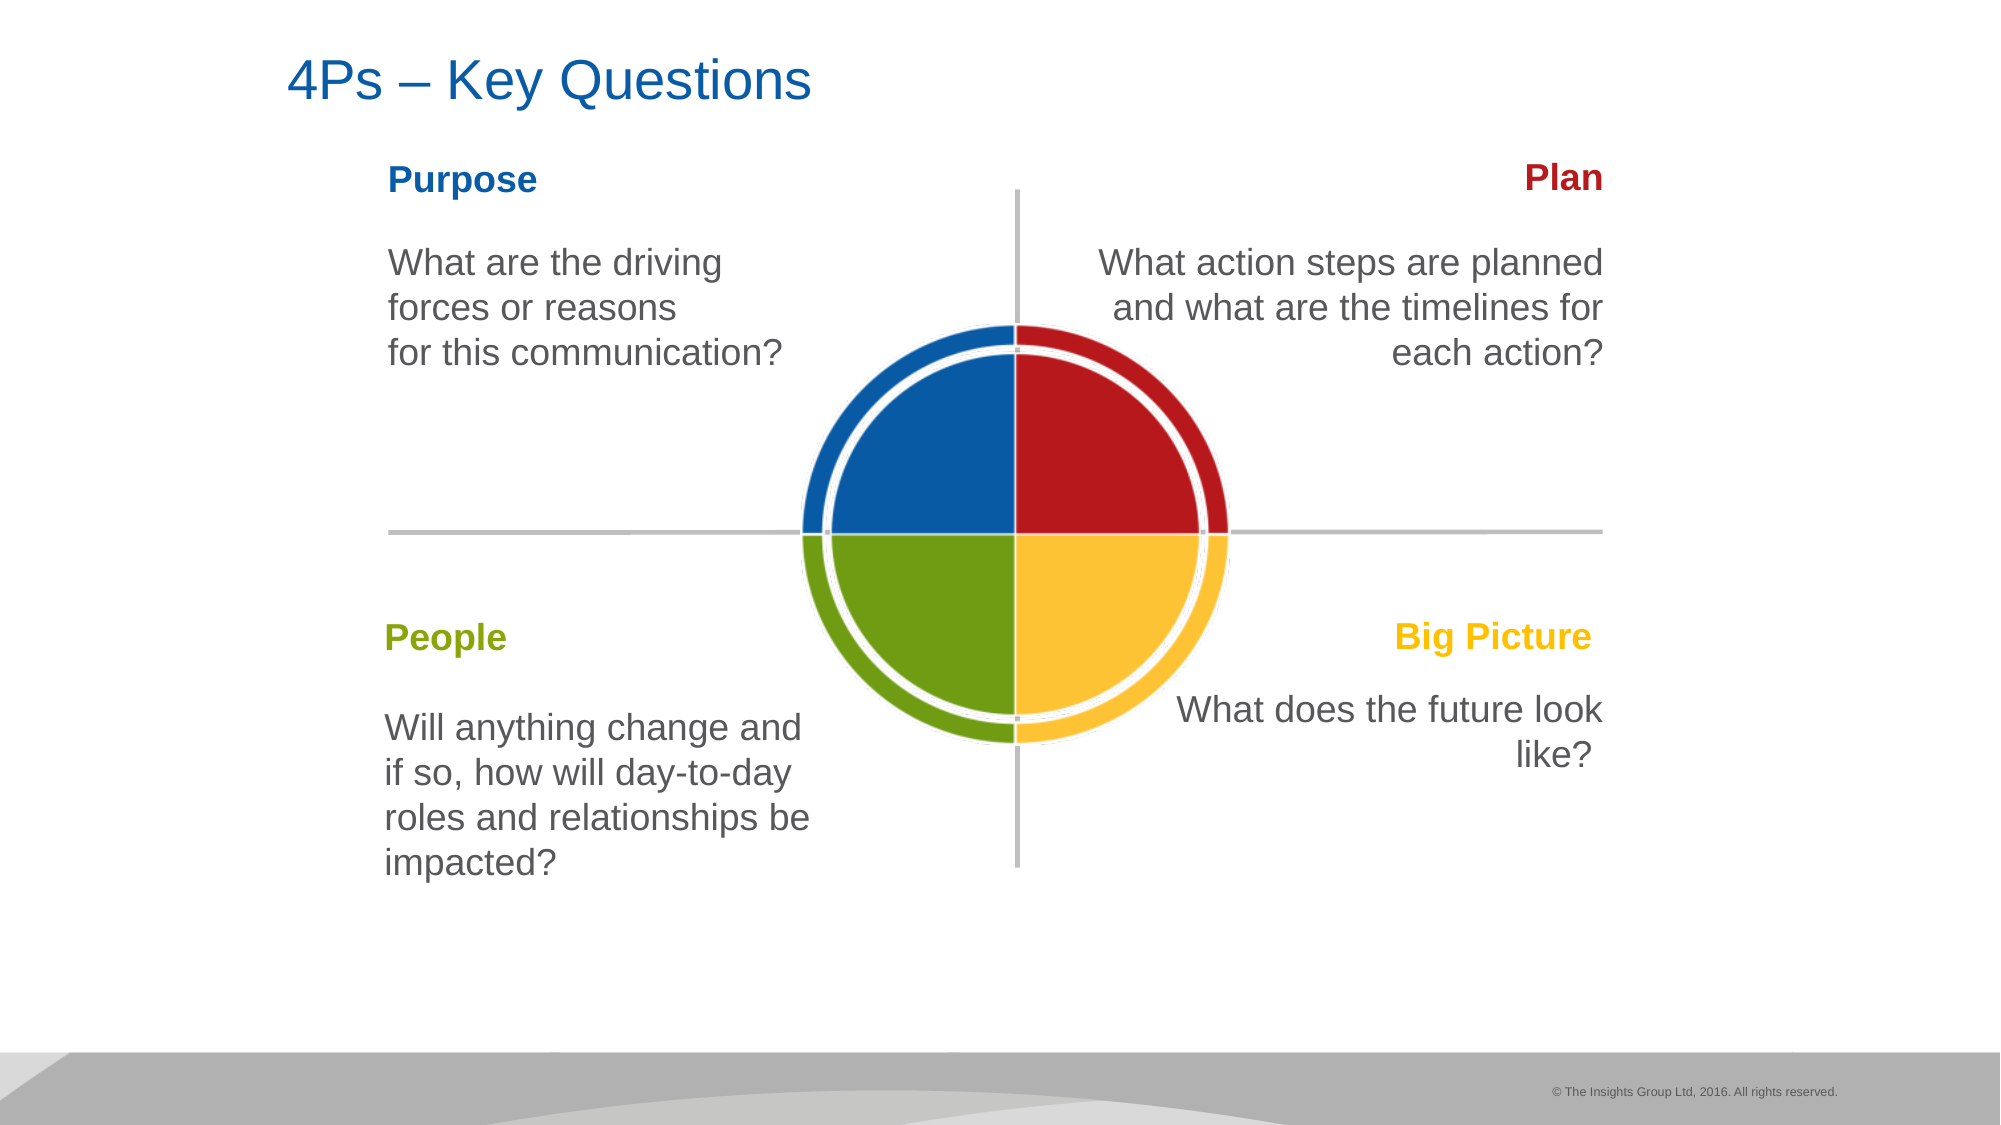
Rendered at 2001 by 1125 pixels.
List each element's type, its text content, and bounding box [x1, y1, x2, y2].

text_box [370, 147, 1701, 985]
title 4Ps – Key Questions [272, 0, 1602, 171]
picture [0, 3, 2000, 1125]
